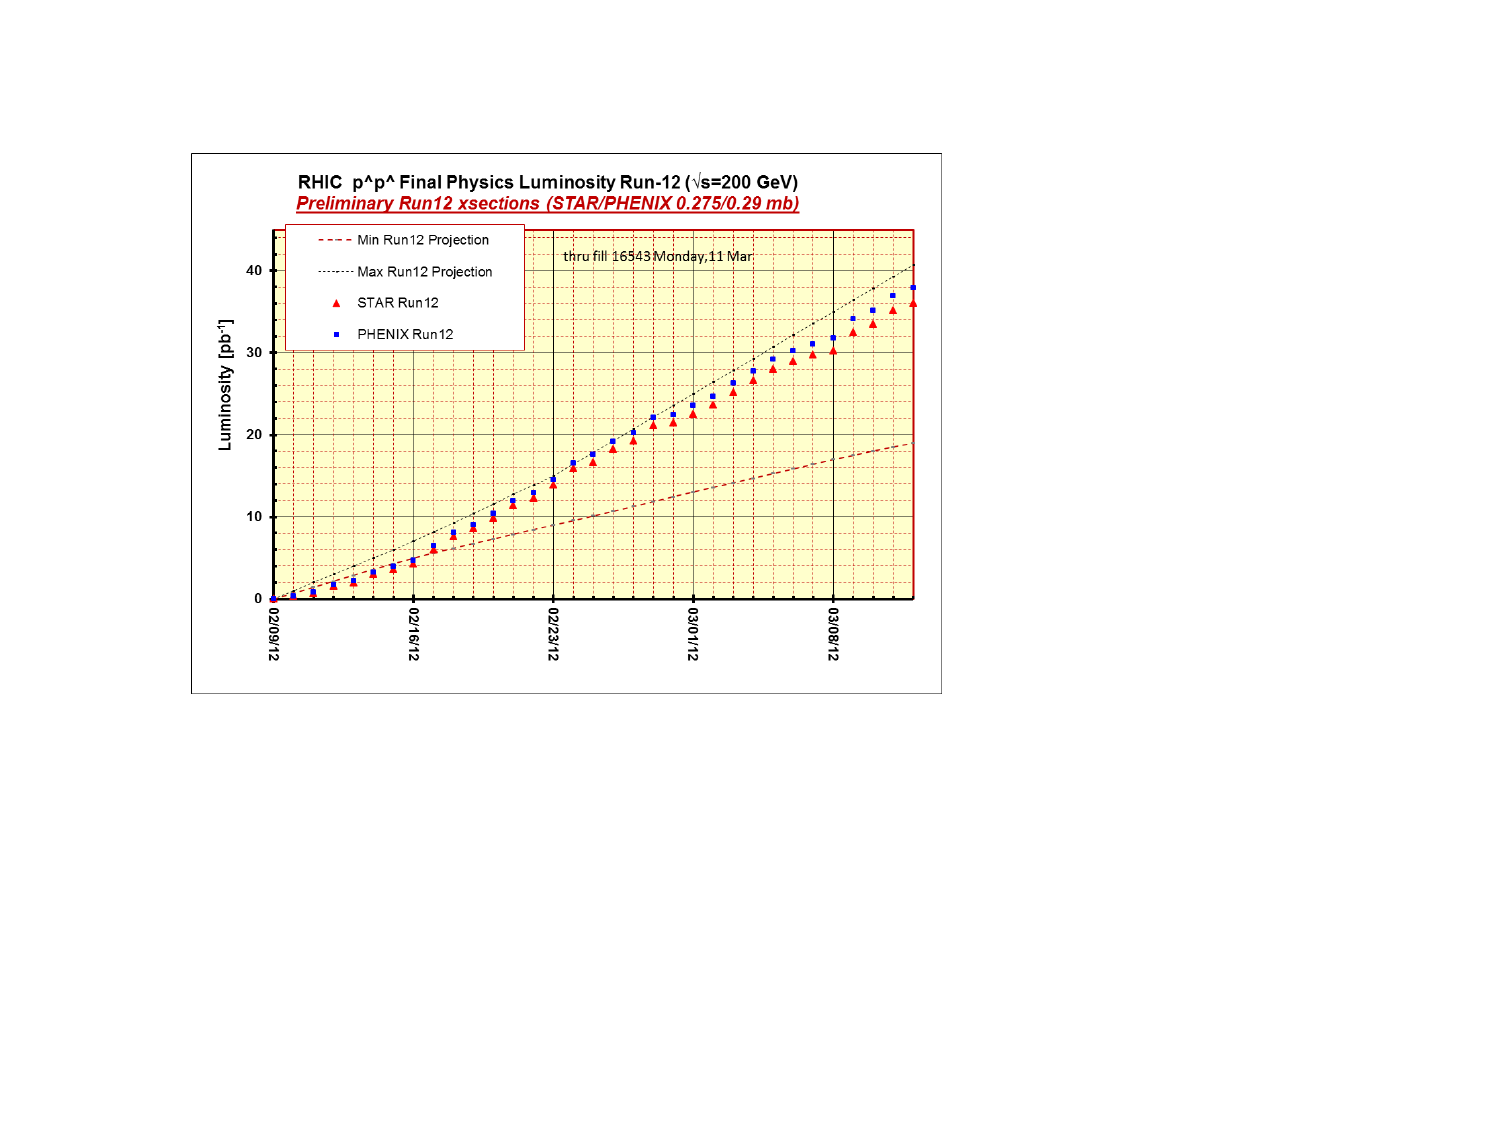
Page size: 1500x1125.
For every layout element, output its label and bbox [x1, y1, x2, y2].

picture [191, 153, 943, 694]
